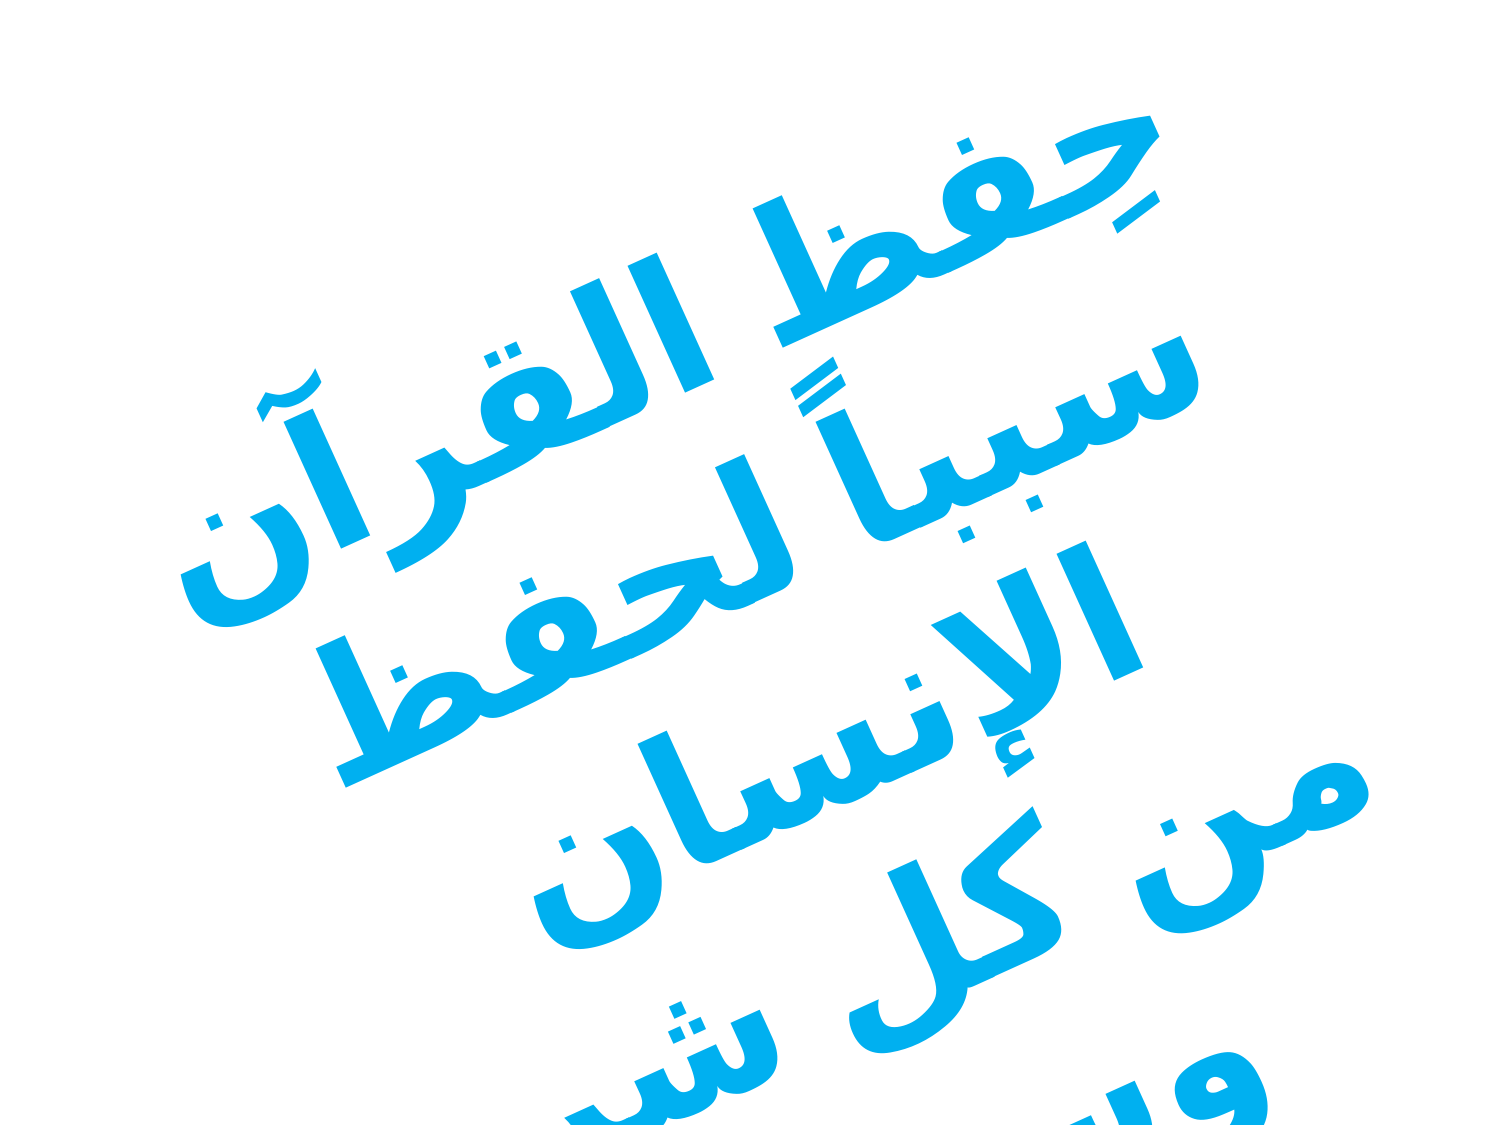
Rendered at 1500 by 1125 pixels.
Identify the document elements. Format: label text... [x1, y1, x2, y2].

text_box حِفظ القرآن سبباً لحفظ الإنسان من كل شر وسوء [73, 0, 1500, 1125]
